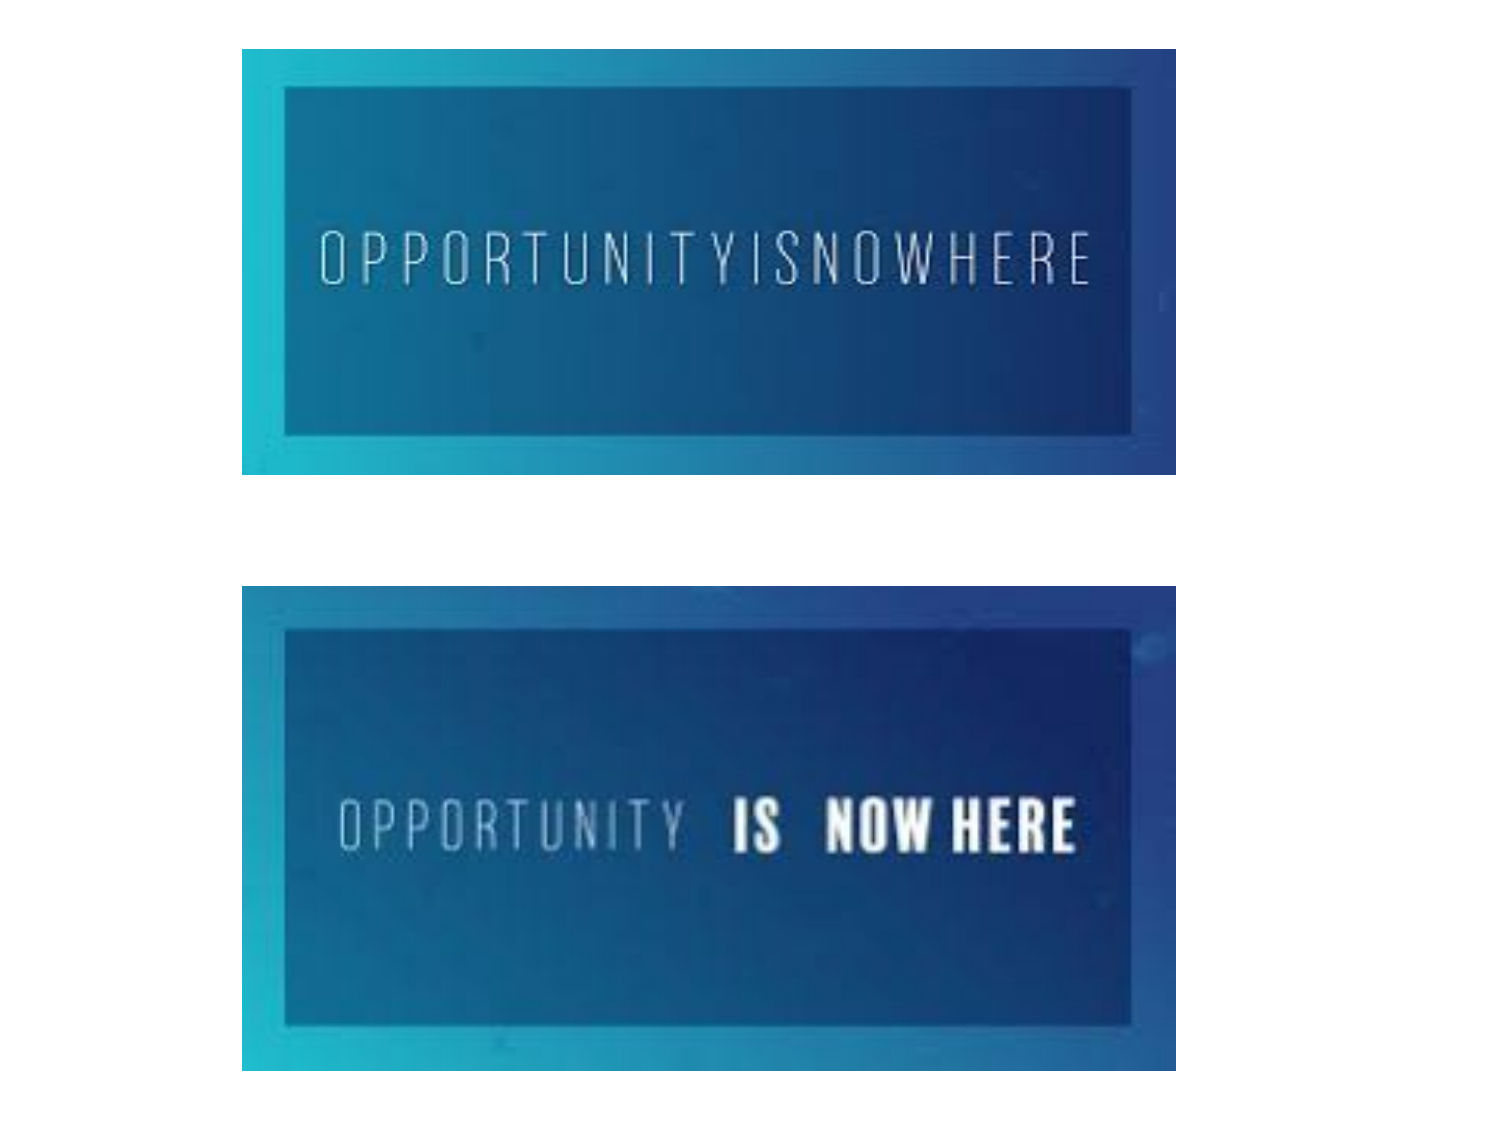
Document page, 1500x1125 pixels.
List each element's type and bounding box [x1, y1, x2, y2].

picture [241, 49, 1176, 476]
picture [241, 585, 1176, 1071]
